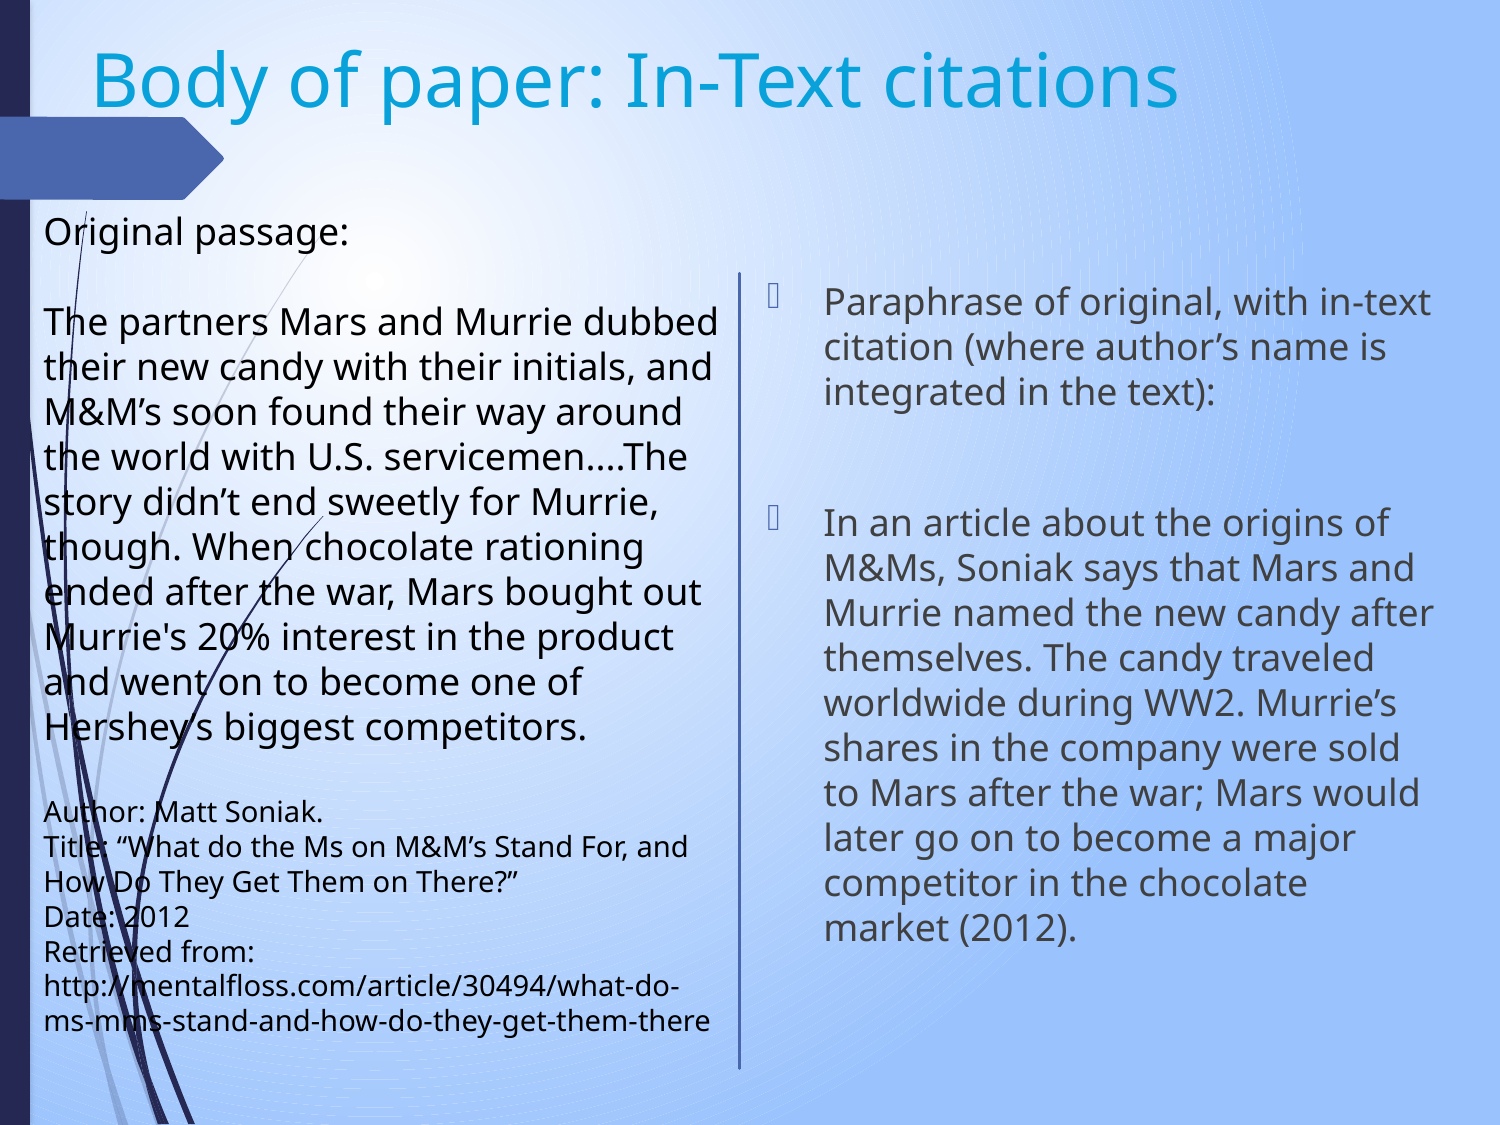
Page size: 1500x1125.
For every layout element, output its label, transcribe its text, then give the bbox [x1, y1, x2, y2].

text_box Original passage: The partners Mars and Murrie dubbed their new candy with their initials, and M&M’s soon found their way around the world with U.S. servicemen....The story didn’t end sweetly for Murrie, though. When chocolate rationing ended after the war, Mars bought out Murrie's 20% interest in the product and went on to become one of Hershey’s biggest competitors. Author: Matt Soniak. Title: “What do the Ms on M&M’s Stand For, and How Do They Get Them on There?” Date: 2012 Retrieved from: http://mentalfloss.com/article/30494/what-do-ms-mms-stand-and-how-do-they-get-them-there [28, 200, 740, 1091]
title Body of paper: In-Text citations [75, 25, 1456, 196]
list Paraphrase of original, with in-text citation (where author’s name is integrated in the text): In an article about the origins of M&Ms, Soniak says that Mars and Murrie named the new candy after themselves. The candy traveled worldwide during WW2. Murrie’s shares in the company were sold to Mars after the war; Mars would later go on to become a major competitor in the chocolate market (2012). [752, 270, 1456, 957]
